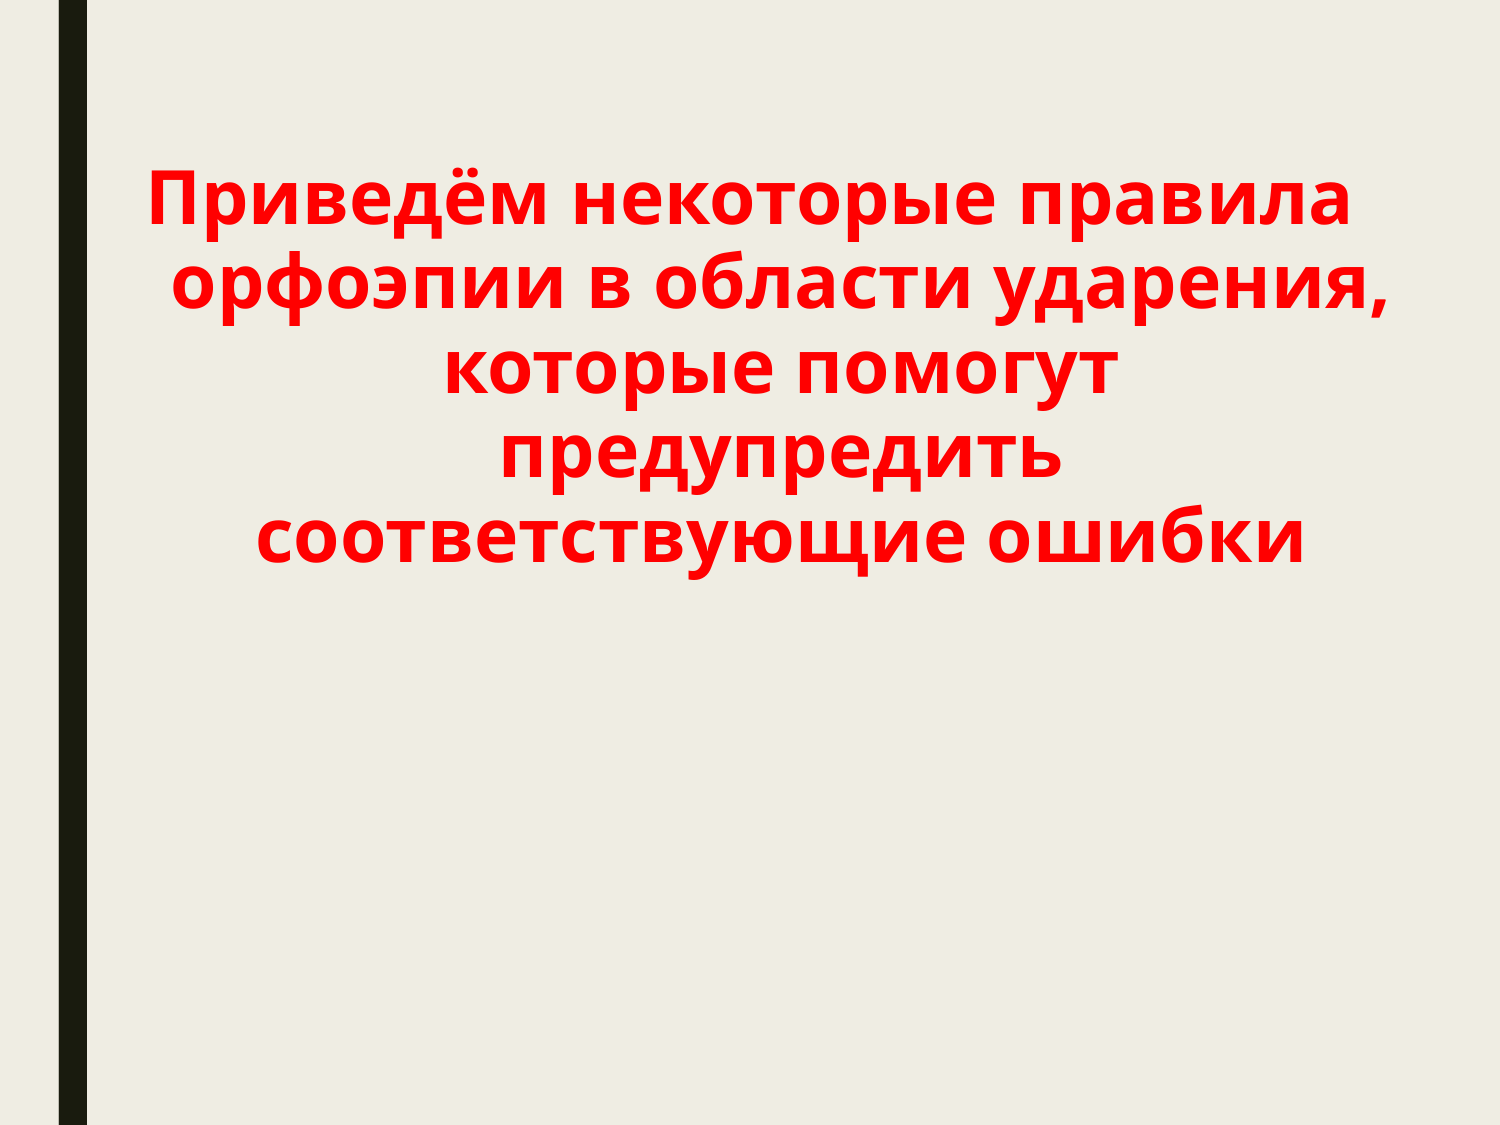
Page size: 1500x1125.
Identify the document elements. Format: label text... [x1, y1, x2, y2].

list Приведём некоторые правила орфоэпии в области ударения, которые помогут предупредить соответствующие ошибки [75, 149, 1425, 1005]
